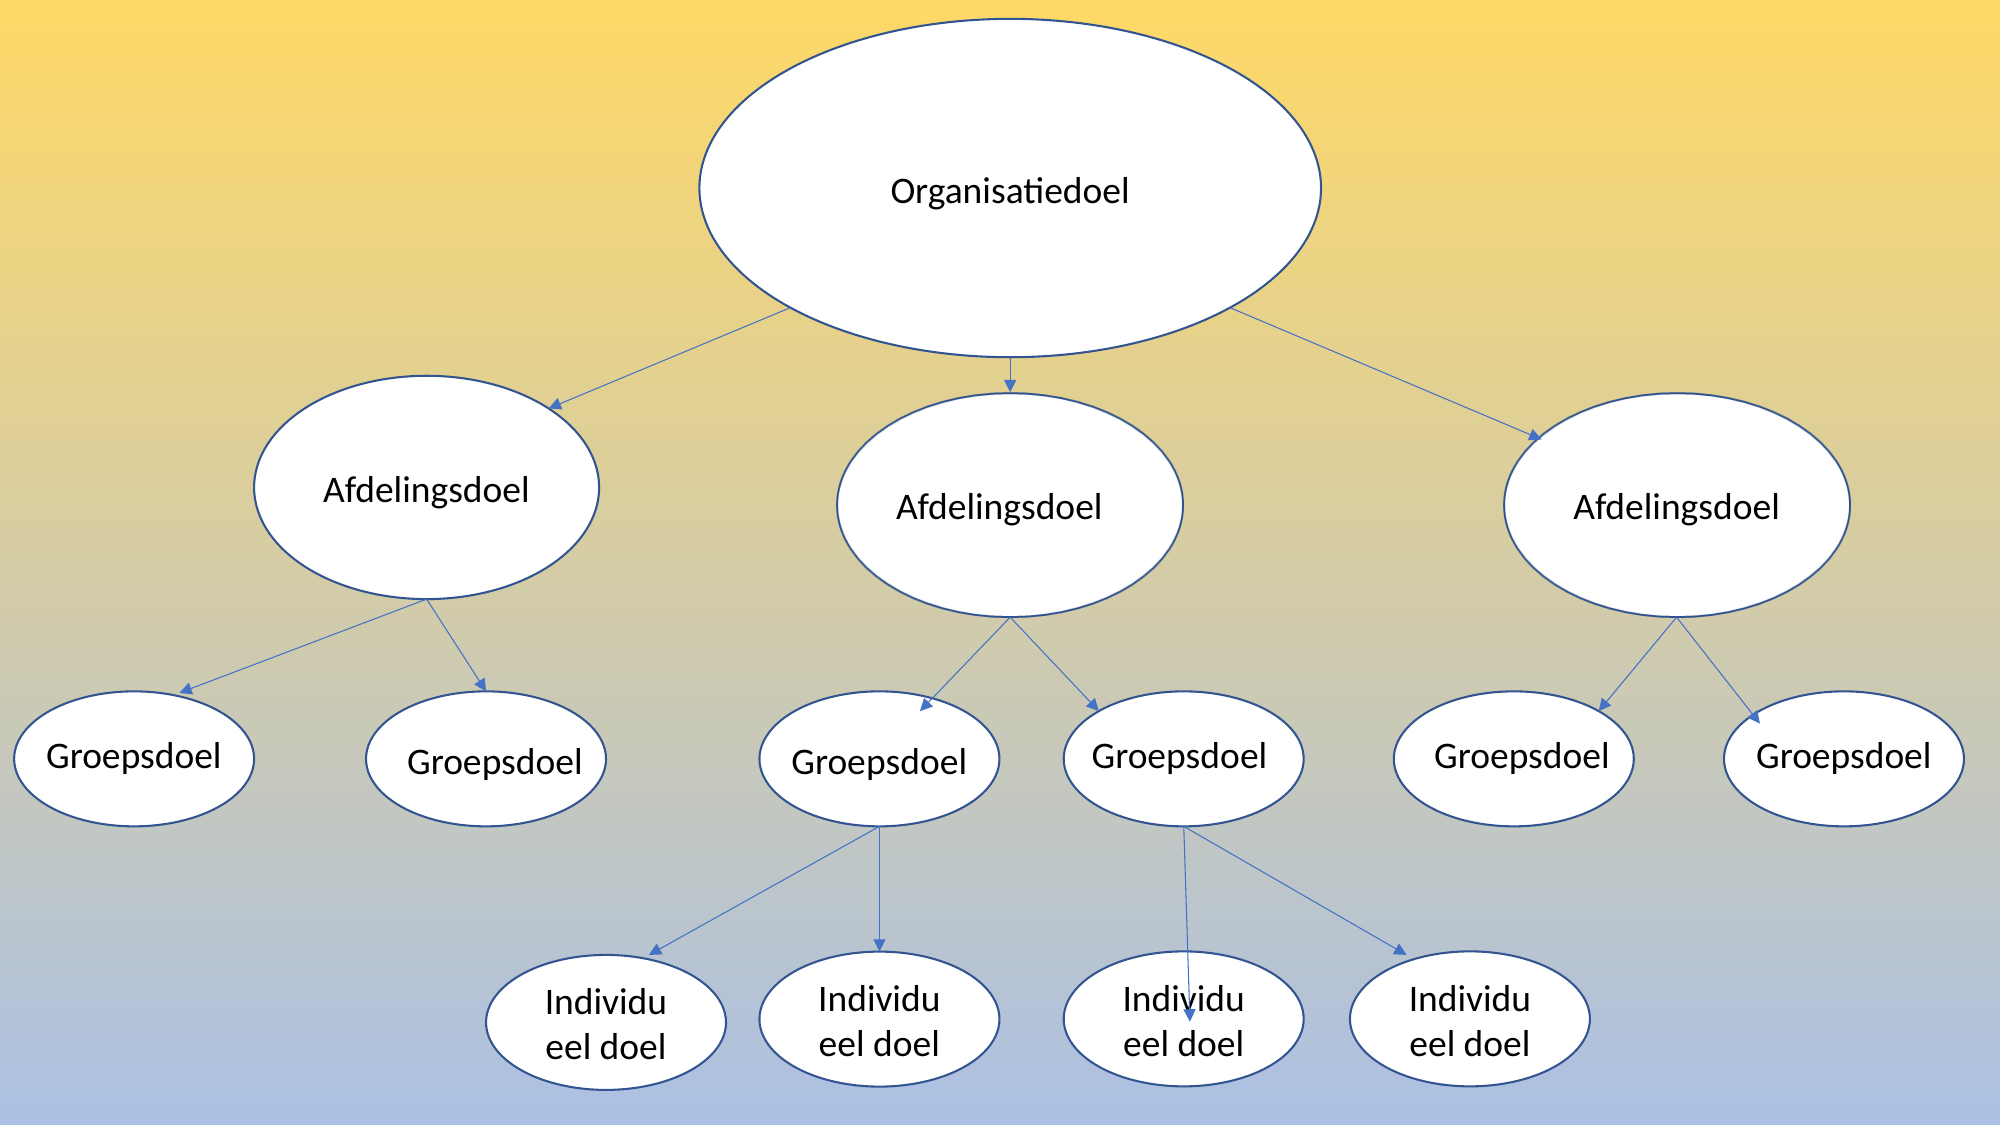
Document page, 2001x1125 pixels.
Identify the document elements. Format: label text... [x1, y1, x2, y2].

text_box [548, 307, 791, 409]
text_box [648, 826, 880, 955]
text_box Groepsdoel [31, 723, 237, 784]
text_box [1183, 955, 1190, 1022]
text_box Groepsdoel [1741, 723, 1947, 784]
text_box Groepsdoel [776, 729, 983, 790]
text_box Groepsdoel [1076, 723, 1283, 784]
text_box Organisatiedoel [698, 17, 1323, 359]
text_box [1676, 617, 1760, 724]
text_box Individueel doel [758, 950, 1001, 1088]
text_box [1183, 826, 1407, 955]
text_box [758, 690, 1001, 828]
picture [1503, 392, 1851, 618]
text_box Individueel doel [484, 953, 728, 1091]
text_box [179, 599, 427, 693]
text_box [1598, 617, 1676, 712]
text_box [13, 690, 256, 828]
picture [836, 392, 1184, 618]
text_box Groepsdoel [392, 729, 598, 790]
text_box [1062, 690, 1305, 828]
text_box [364, 690, 595, 828]
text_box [1230, 307, 1542, 440]
text_box Individueel doel [1348, 950, 1591, 1088]
text_box [1392, 690, 1635, 828]
text_box Individueel doel [1062, 950, 1305, 1088]
text_box [598, 732, 608, 785]
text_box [919, 617, 1010, 712]
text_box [427, 599, 486, 692]
text_box [1722, 690, 1966, 828]
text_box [1010, 617, 1099, 712]
text_box Groepsdoel [1419, 723, 1625, 784]
text_box Afdelingsdoel [253, 374, 601, 599]
